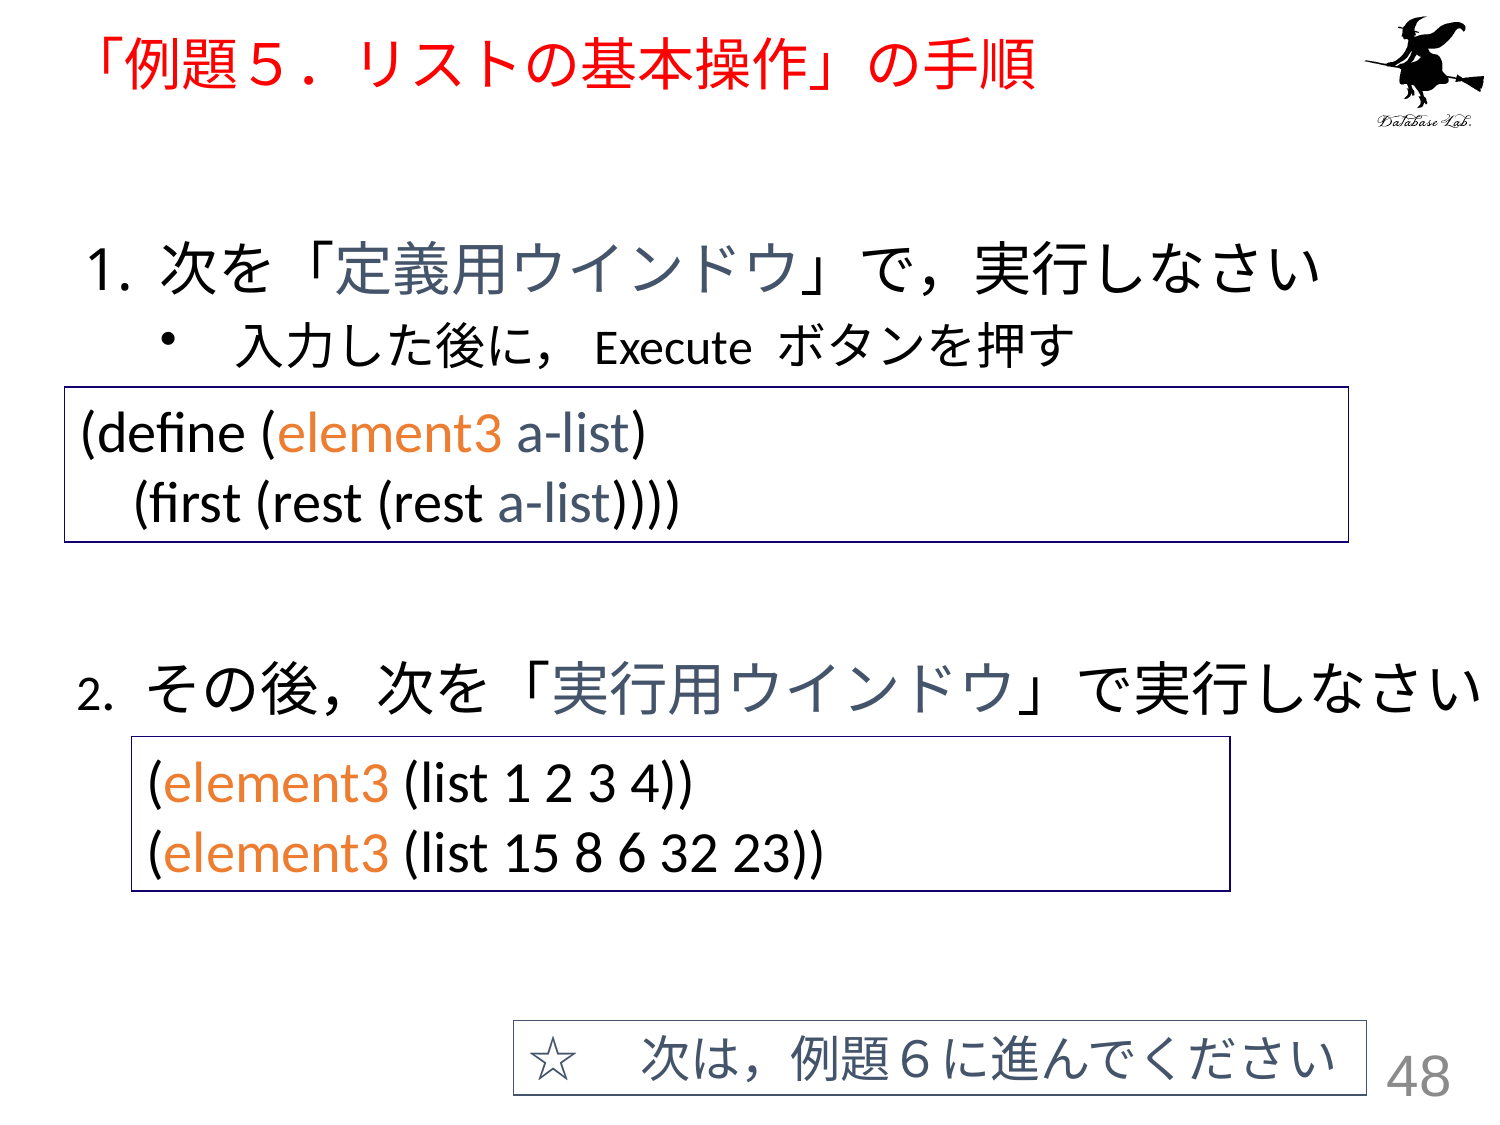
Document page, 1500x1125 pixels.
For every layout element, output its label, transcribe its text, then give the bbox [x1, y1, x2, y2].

text_box (element3 (list 1 2 3 4)) (element3 (list 15 8 6 32 23)) [131, 736, 1230, 891]
title 「例題５．リストの基本操作」の手順 [52, 28, 1441, 106]
text_box (define (element3 a-list) (first (rest (rest a-list)))) [64, 387, 1349, 542]
text_box ☆ 次は，例題６に進んでください [513, 1020, 1367, 1096]
picture [1362, 14, 1486, 130]
slide_number 48 [1129, 1042, 1467, 1103]
text_box 2. その後，次を「実行用ウインドウ」で実行しなさい [61, 631, 1499, 730]
text_box 次を「定義用ウインドウ」で，実行しなさい 入力した後に，Execute ボタンを押す [70, 211, 1338, 382]
